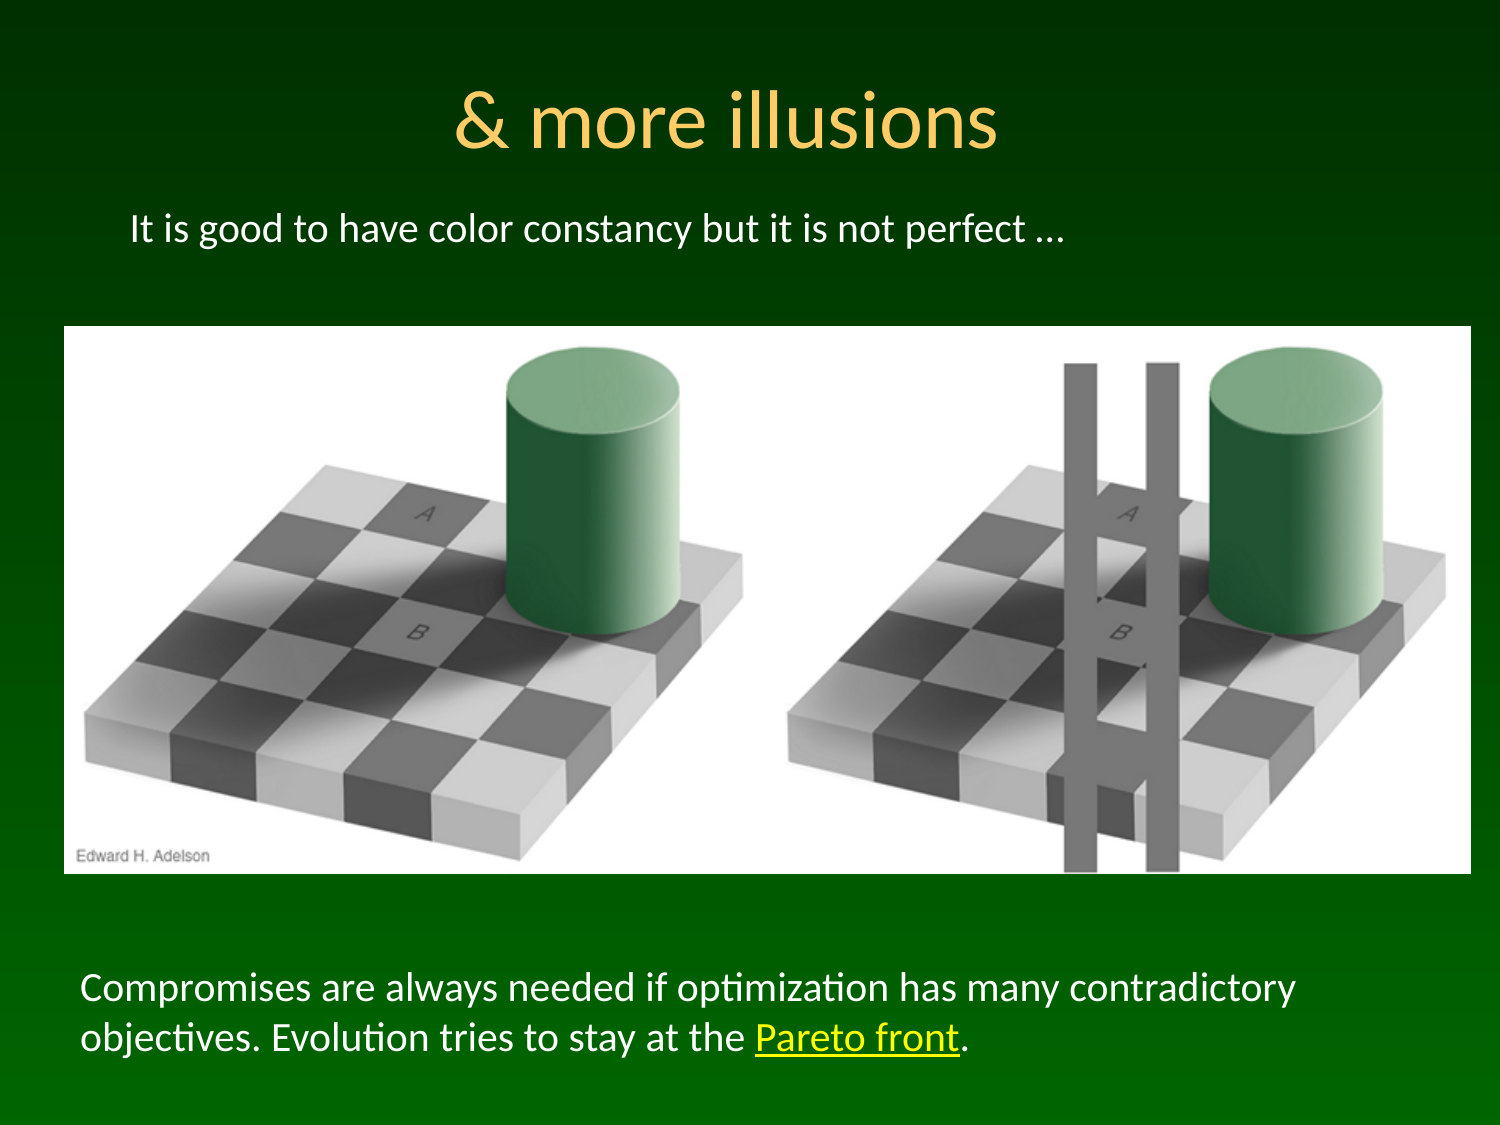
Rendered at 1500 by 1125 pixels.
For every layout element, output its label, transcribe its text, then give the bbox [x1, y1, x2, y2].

text_box Compromises are always needed if optimization has many contradictory objectives. Evolution tries to stay at the Pareto front. [64, 952, 1447, 1071]
list It is good to have color constancy but it is not perfect … [114, 192, 1436, 279]
picture [64, 325, 1472, 874]
title & more illusions [112, 57, 1341, 173]
